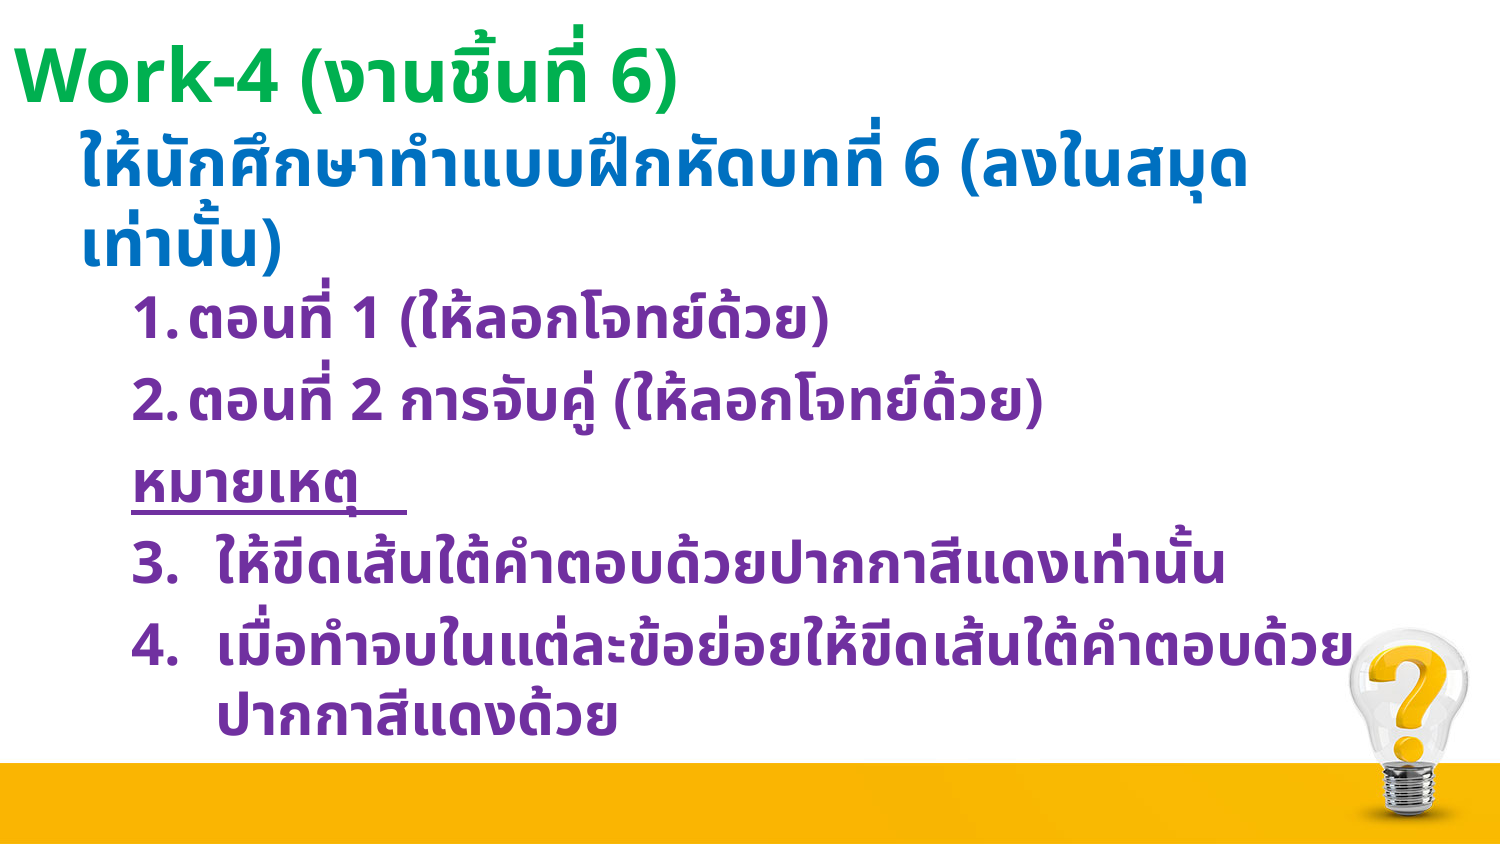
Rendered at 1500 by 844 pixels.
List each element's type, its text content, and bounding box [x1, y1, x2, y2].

list ให้นักศึกษาทำแบบฝึกหัดบทที่ 6 (ลงในสมุดเท่านั้น) [64, 161, 1459, 238]
list ตอนที่ 1 (ให้ลอกโจทย์ด้วย) ตอนที่ 2 การจับคู่ (ให้ลอกโจทย์ด้วย) หมายเหตุ ให้ขีดเส้นใต้คำตอบด้วยปากกาสีแดงเท่านั้น เมื่อทำจบในแต่ละข้อย่อยให้ขีดเส้นใต้คำตอบด้วยปากกาสีแดงด้วย [66, 273, 1461, 765]
title Work-4 (งานชิ้นที่ 6) [0, 0, 1500, 146]
picture [0, 146, 1500, 844]
